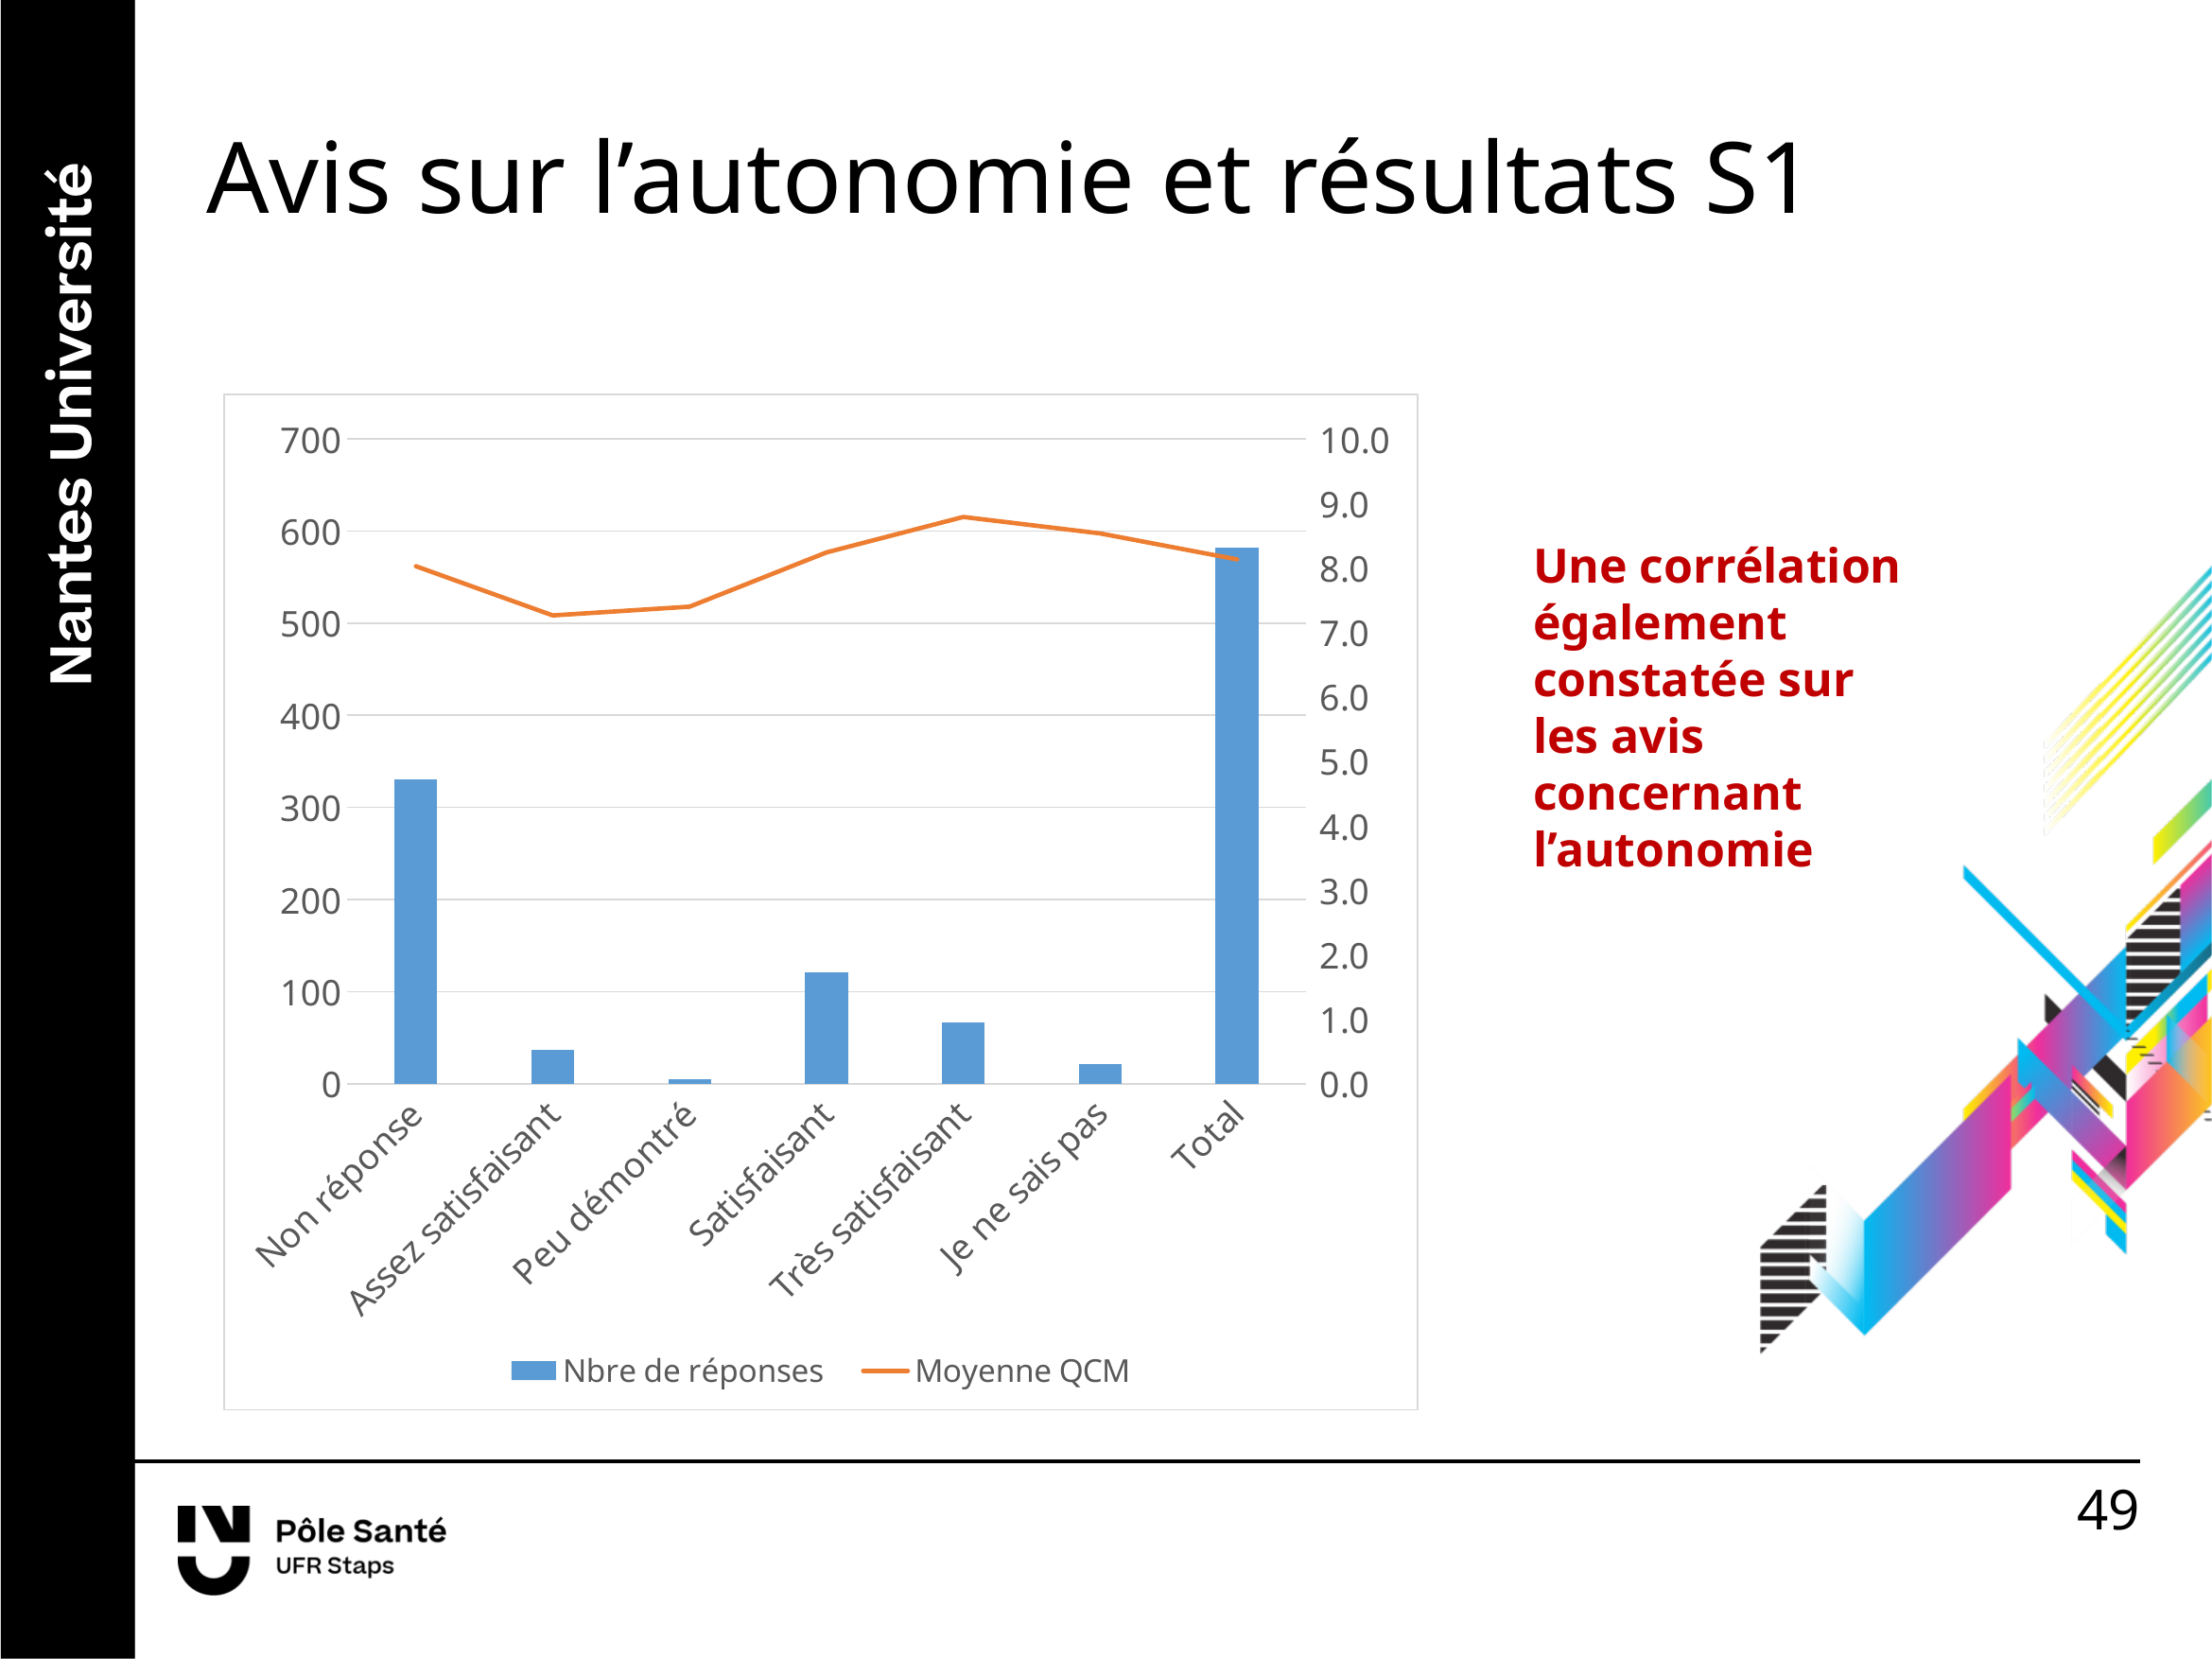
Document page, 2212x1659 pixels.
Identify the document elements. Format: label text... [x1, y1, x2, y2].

text_box Une corrélation également constatée sur les avis concernant l’autonomie [1545, 480, 1934, 988]
picture [1731, 282, 2212, 1521]
text_box Avis sur l’autonomie et résultats S1 [192, 43, 2140, 320]
chart [133, 215, 1541, 1411]
picture [178, 1506, 446, 1596]
picture [0, 0, 135, 1659]
slide_number 49 [1815, 1478, 2140, 1546]
